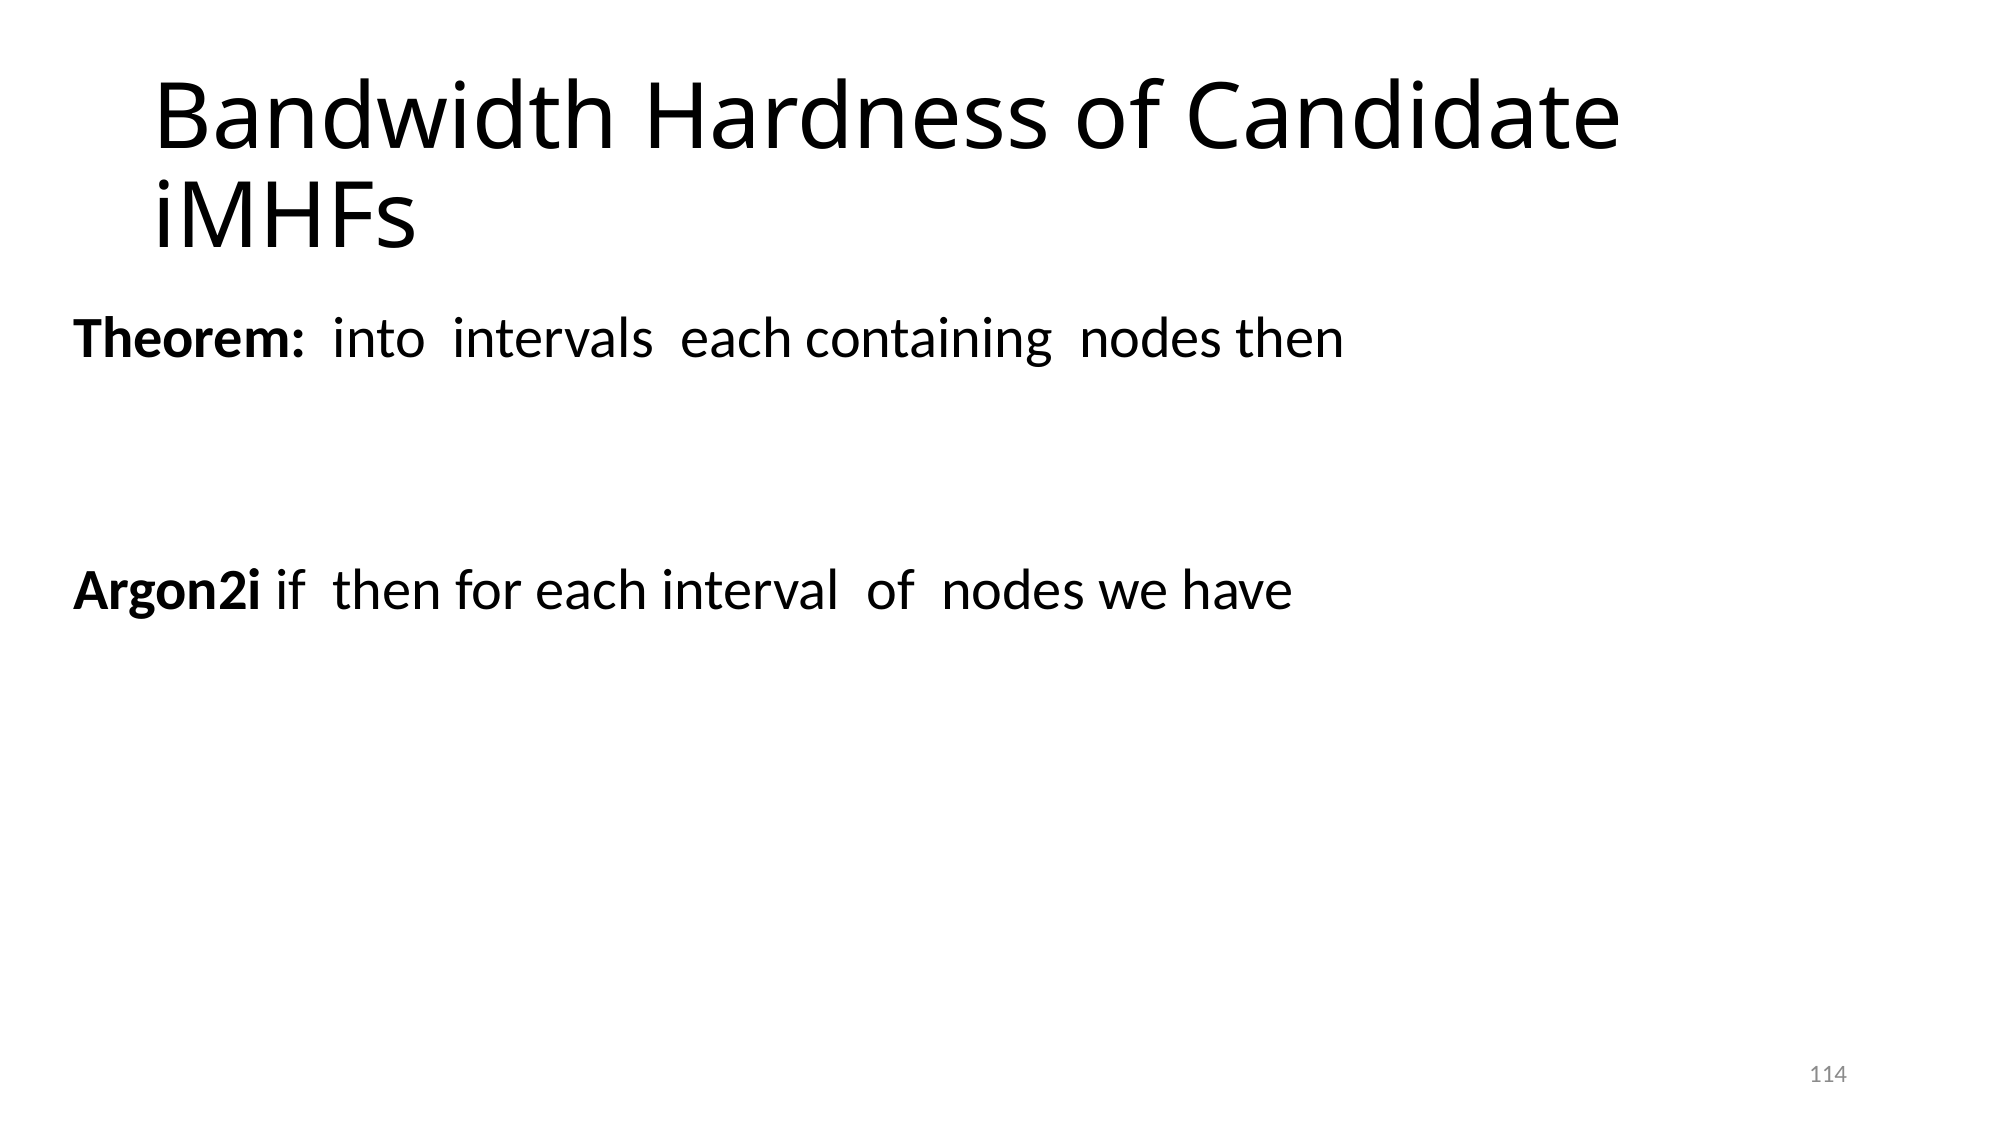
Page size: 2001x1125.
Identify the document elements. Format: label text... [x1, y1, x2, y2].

title Bandwidth Hardness of Candidate iMHFs [137, 59, 1863, 278]
slide_number 114 [1412, 1042, 1863, 1103]
